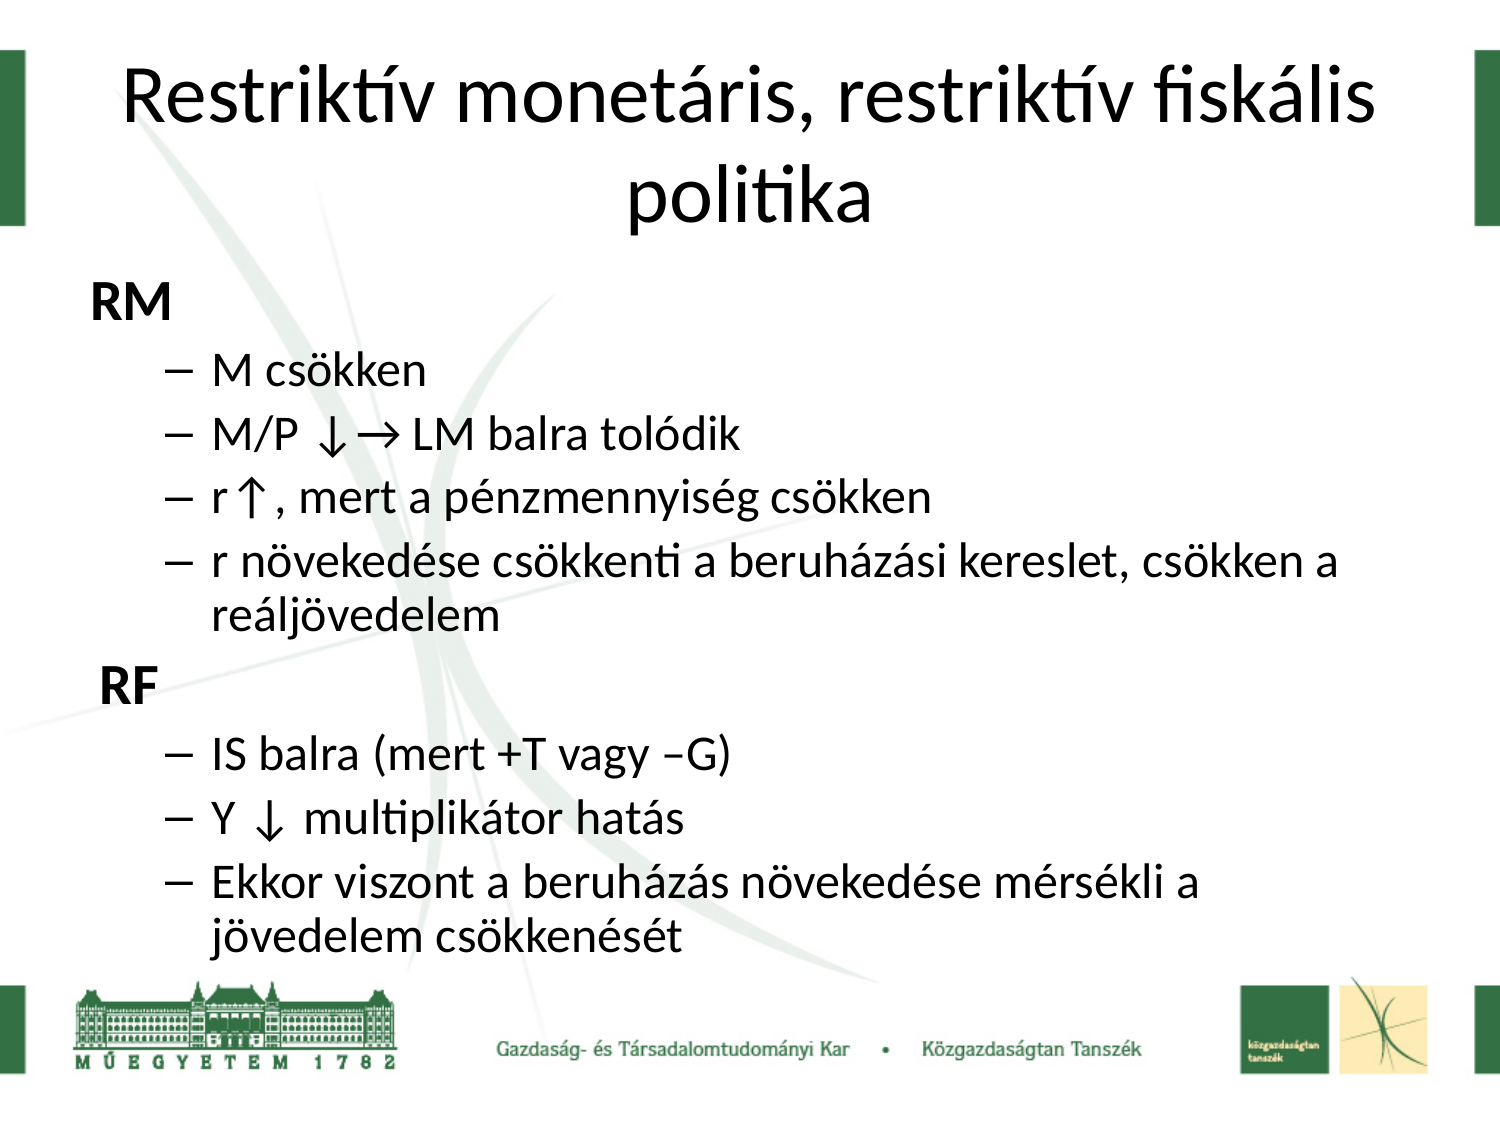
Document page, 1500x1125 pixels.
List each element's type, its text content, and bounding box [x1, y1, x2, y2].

title Restriktív monetáris, restriktív fiskális politika [74, 44, 1426, 233]
picture [0, 0, 1500, 1125]
list RM M csökken M/P ↓→ LM balra tolódik r↑, mert a pénzmennyiség csökken r növekedése csökkenti a beruházási kereslet, csökken a reáljövedelem RF IS balra (mert +T vagy –G) Y ↓ multiplikátor hatás Ekkor viszont a beruházás növekedése mérsékli a jövedelem csökkenését [74, 262, 1426, 1006]
